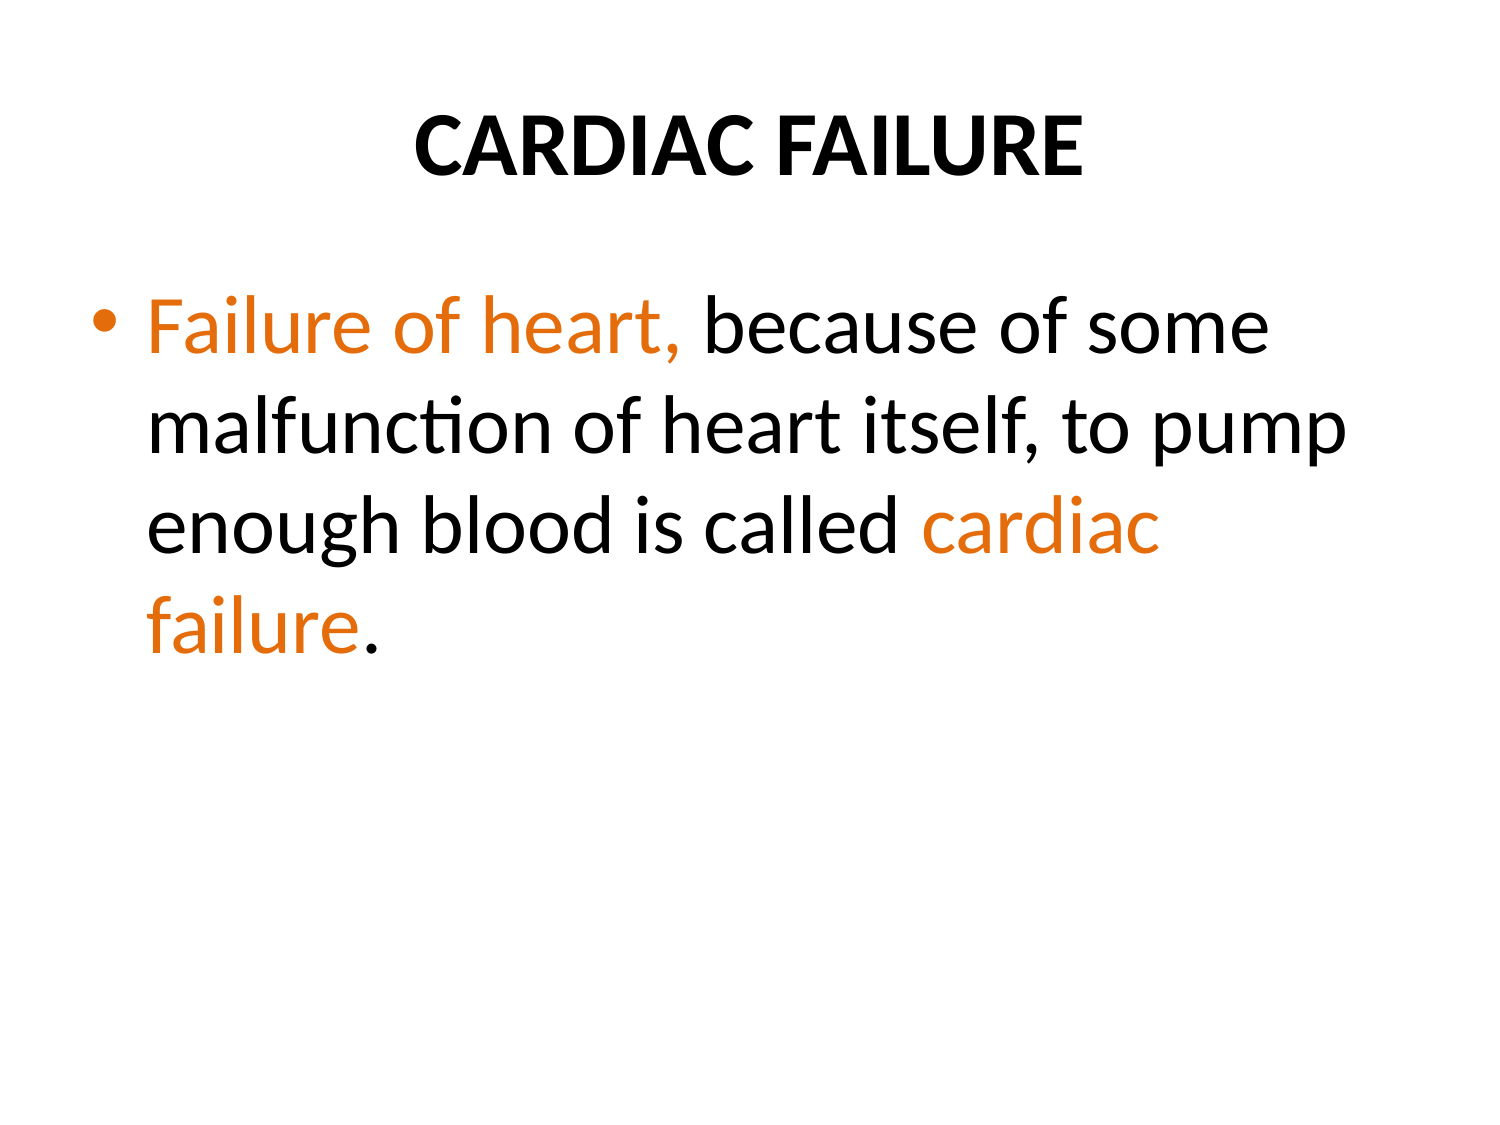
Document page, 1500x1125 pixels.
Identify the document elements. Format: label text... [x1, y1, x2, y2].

list Failure of heart, because of some malfunction of heart itself, to pump enough blood is called cardiac failure. [75, 262, 1425, 1005]
title CARDIAC FAILURE [75, 45, 1425, 233]
